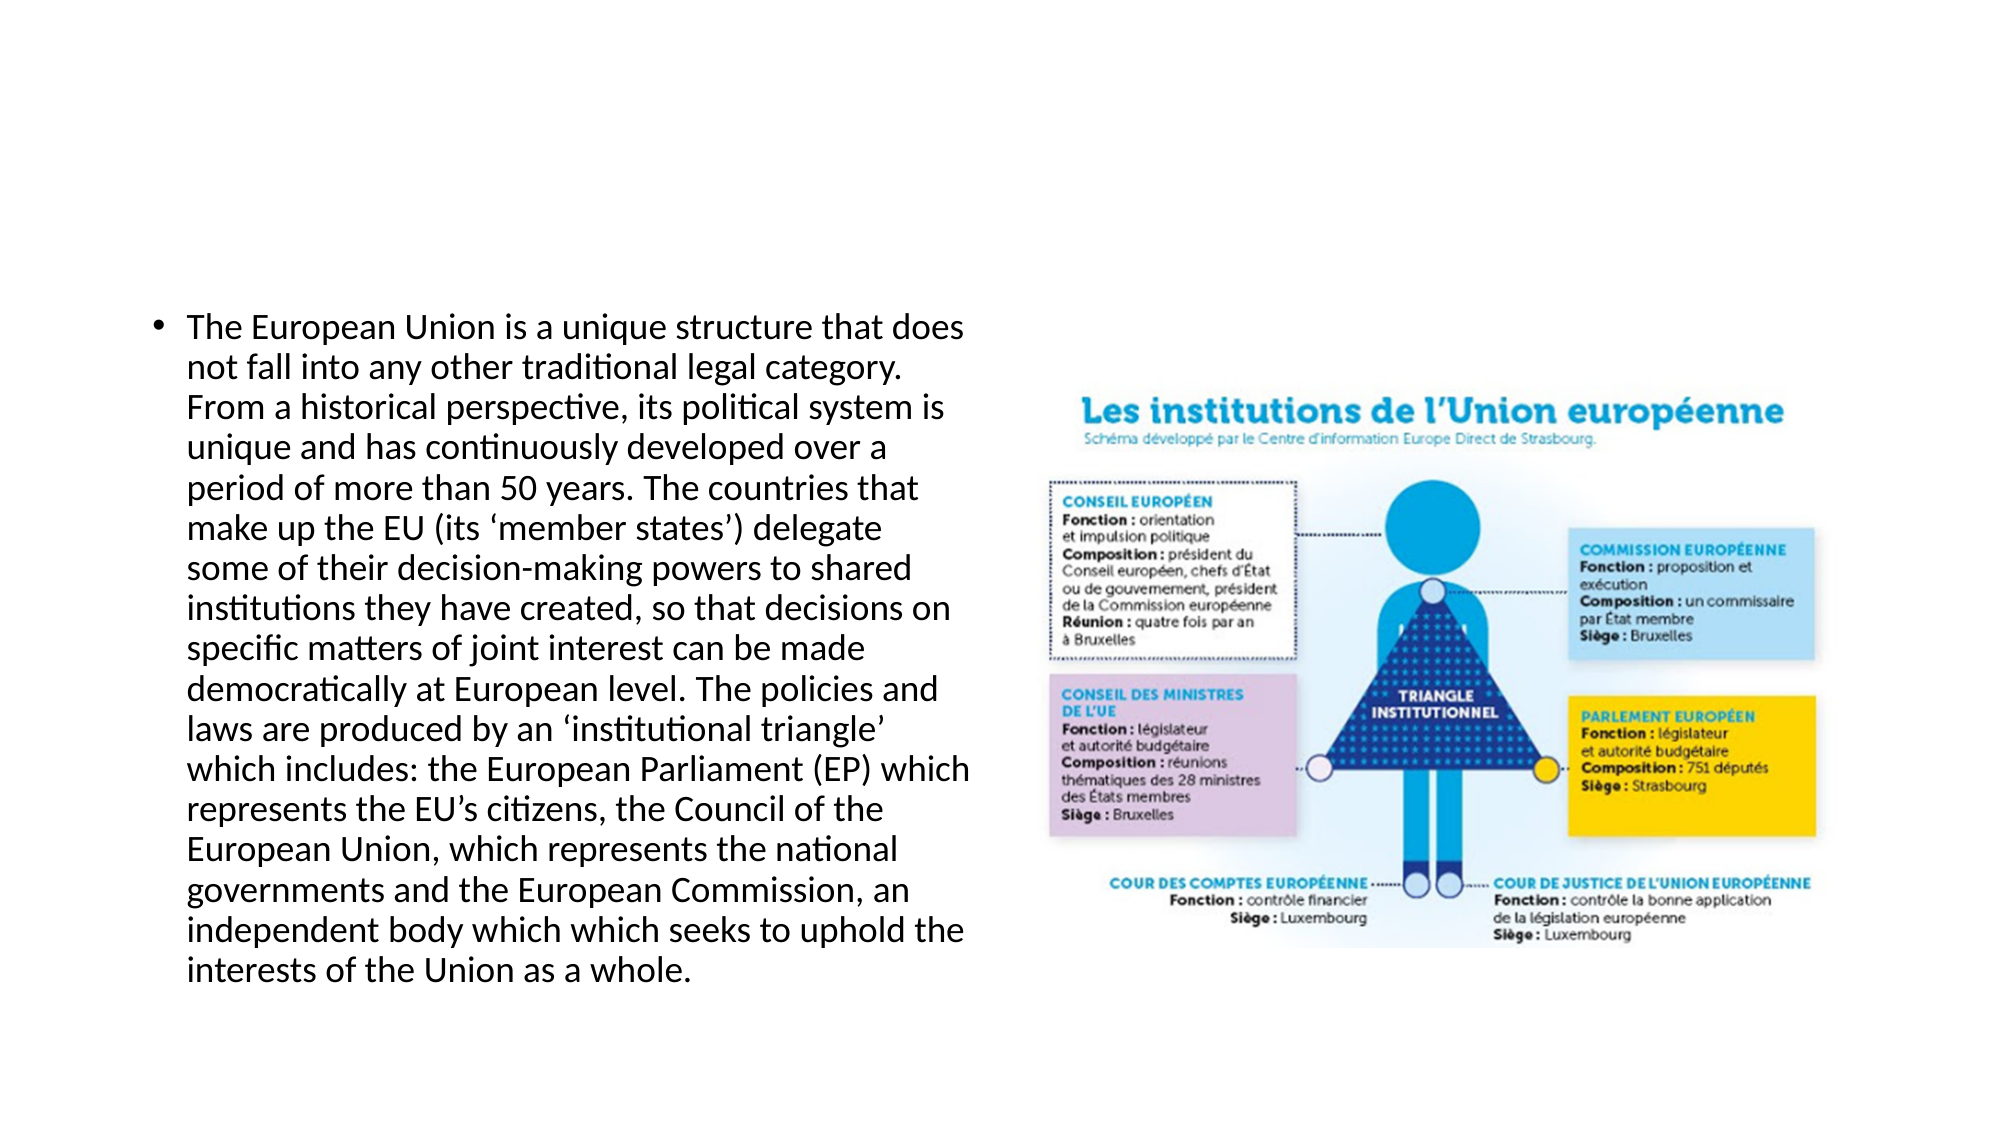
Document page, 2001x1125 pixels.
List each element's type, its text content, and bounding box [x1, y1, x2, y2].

list The European Union is a unique structure that does not fall into any other traditional legal category. From a historical perspective, its political system is unique and has continuously developed over a period of more than 50 years. The countries that make up the EU (its ‘member states’) delegate some of their decision-making powers to shared institutions they have created, so that decisions on specific matters of joint interest can be made democratically at European level. The policies and laws are produced by an ‘institutional triangle’ which includes: the European Parliament (EP) which represents the EU’s citizens, the Council of the European Union, which represents the national governments and the European Commission, an independent body which which seeks to uphold the interests of the Union as a whole. [137, 299, 988, 1014]
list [1037, 364, 1838, 948]
